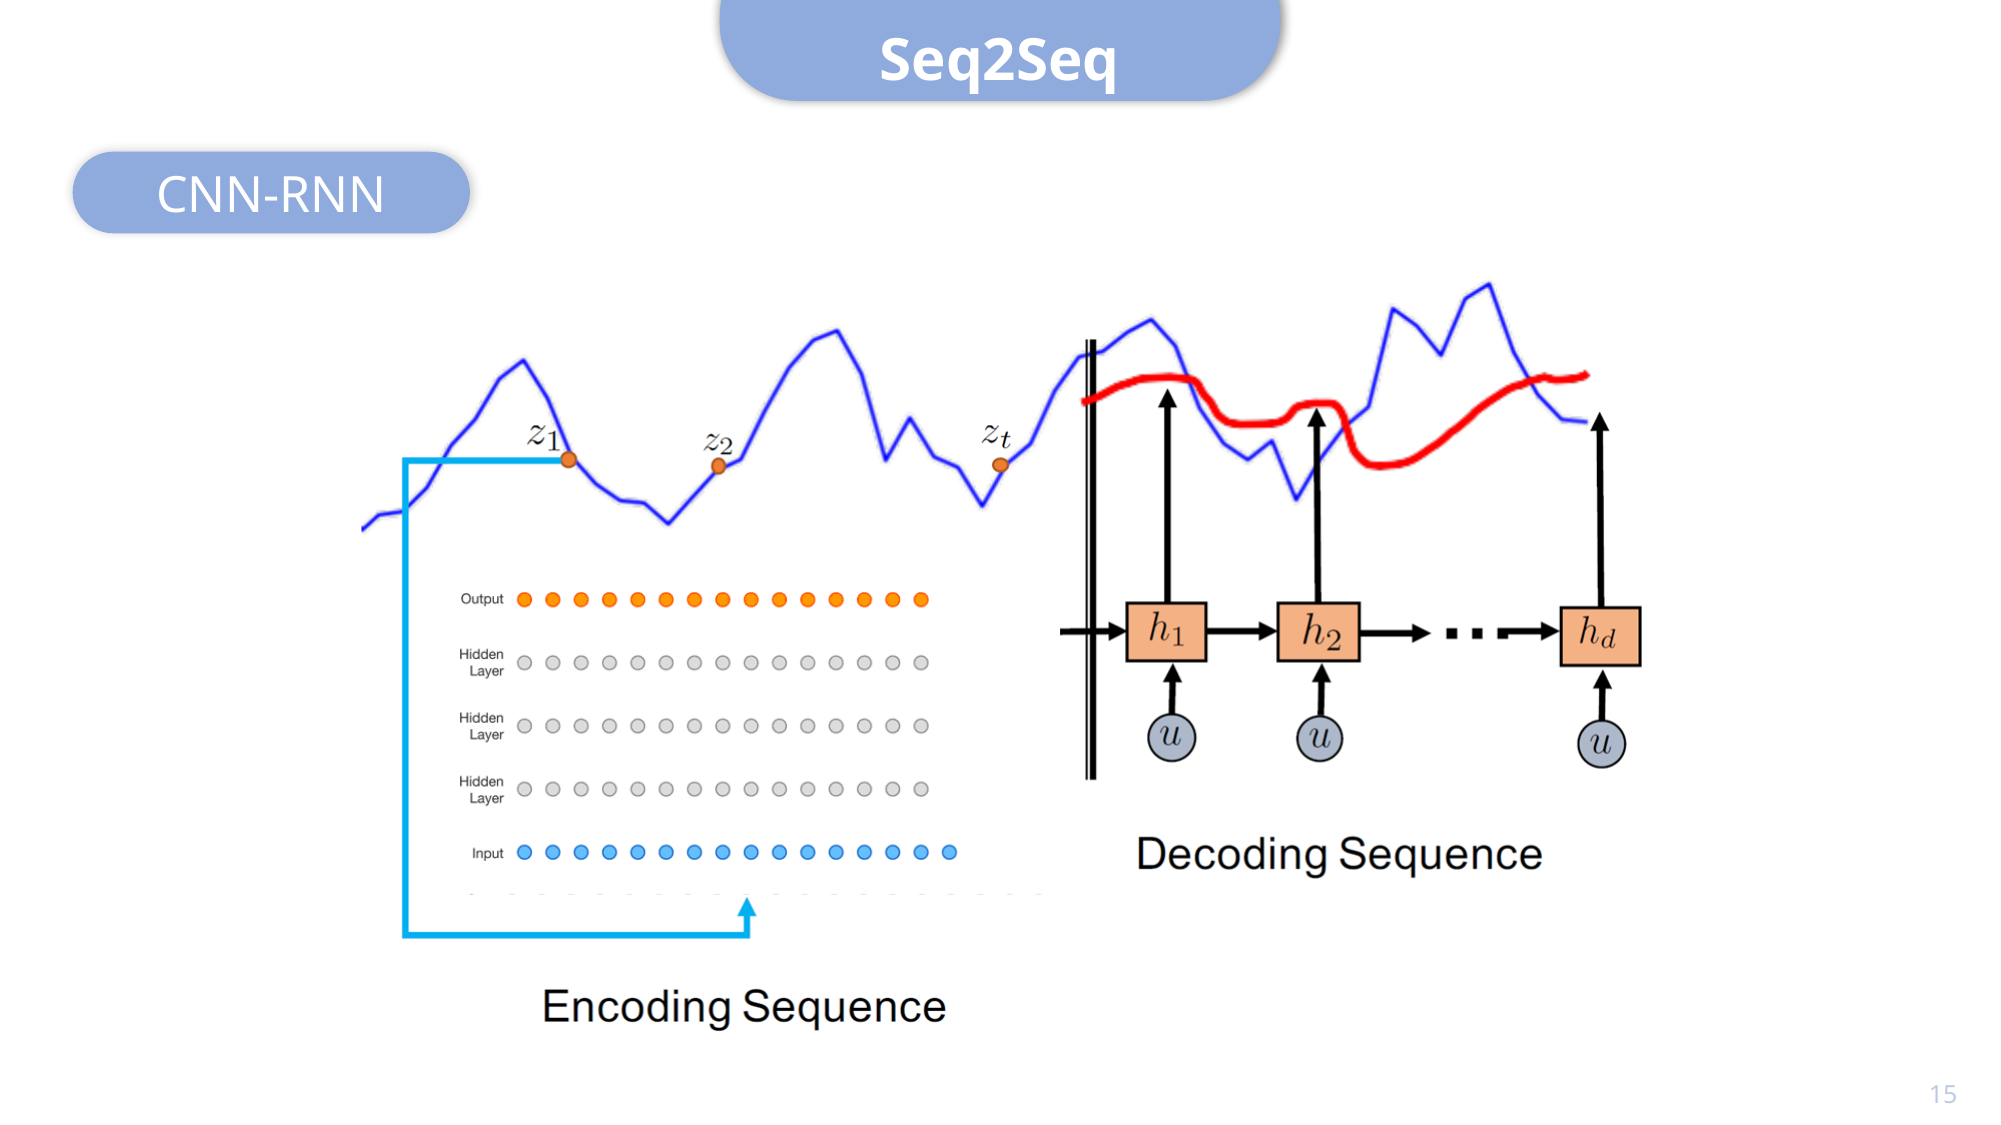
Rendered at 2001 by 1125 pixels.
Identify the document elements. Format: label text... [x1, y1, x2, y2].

picture [344, 263, 1656, 1039]
text_box CNN-RNN [71, 150, 471, 235]
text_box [719, 0, 1281, 101]
slide_number 15 [1819, 1065, 1973, 1125]
